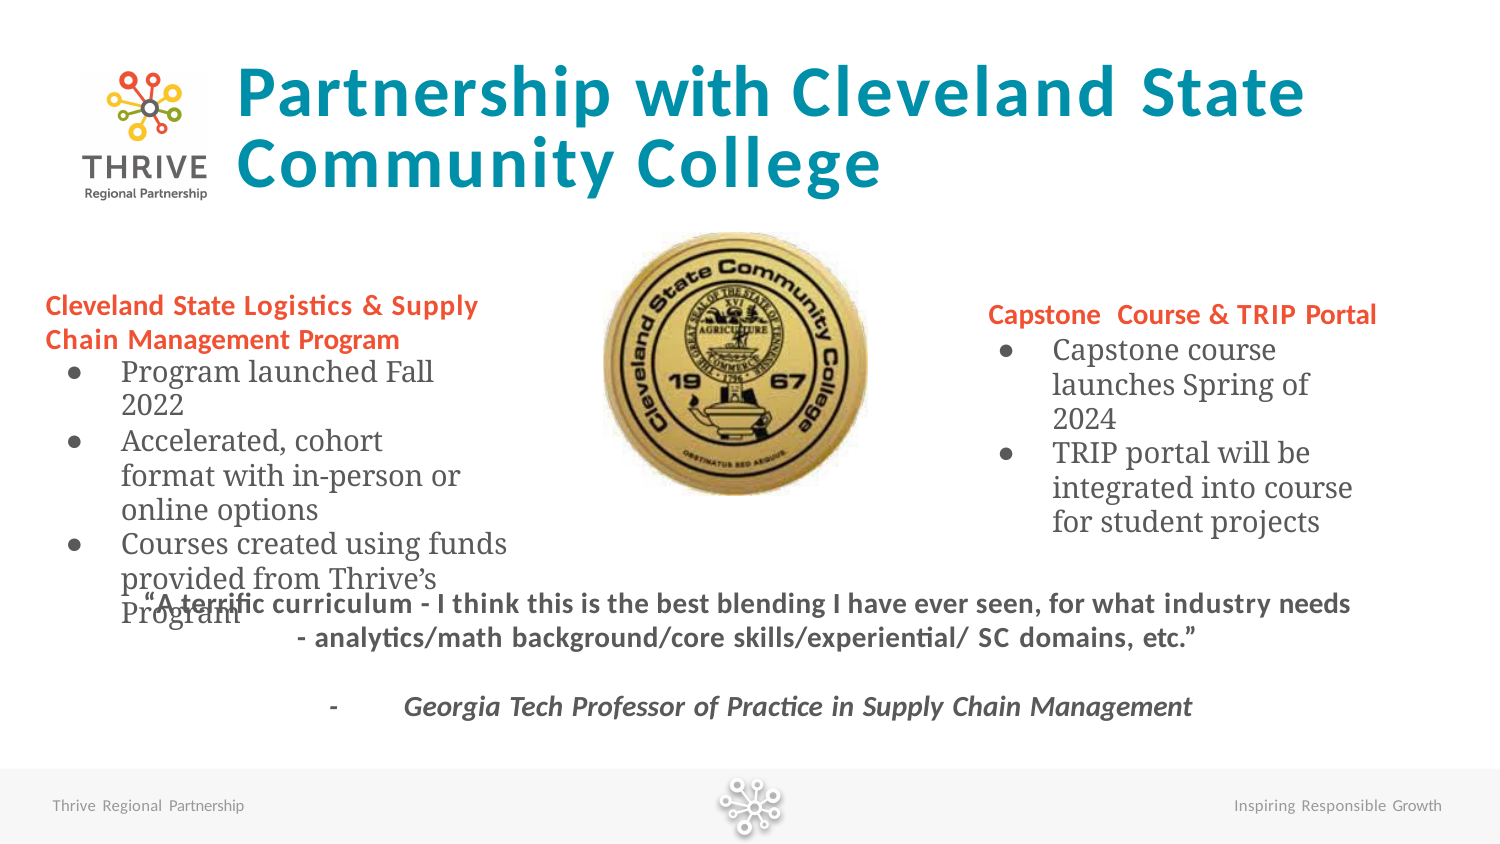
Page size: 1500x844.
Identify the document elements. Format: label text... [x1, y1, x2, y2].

text_box Cleveland State Logistics & Supply Chain Management Program Program launched Fall 2022 Accelerated, cohort format with in-person or online options Courses created using funds provided from Thrive’s Program [43, 283, 540, 630]
text_box Capstone Course & TRIP Portal Capstone course launches Spring of 2024 TRIP portal will be integrated into course for student projects [986, 293, 1391, 539]
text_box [0, 758, 1500, 844]
text_box “A terrific curriculum - I think this is the best blending I have ever seen, for what industry needs - analytics/math background/core skills/experiential/ SC domains, etc.” - Georgia Tech Professor of Practice in Supply Chain Management [135, 582, 1359, 723]
picture [603, 231, 868, 497]
title Partnership with Cleveland State Community College [235, 42, 1320, 202]
picture [81, 71, 207, 201]
